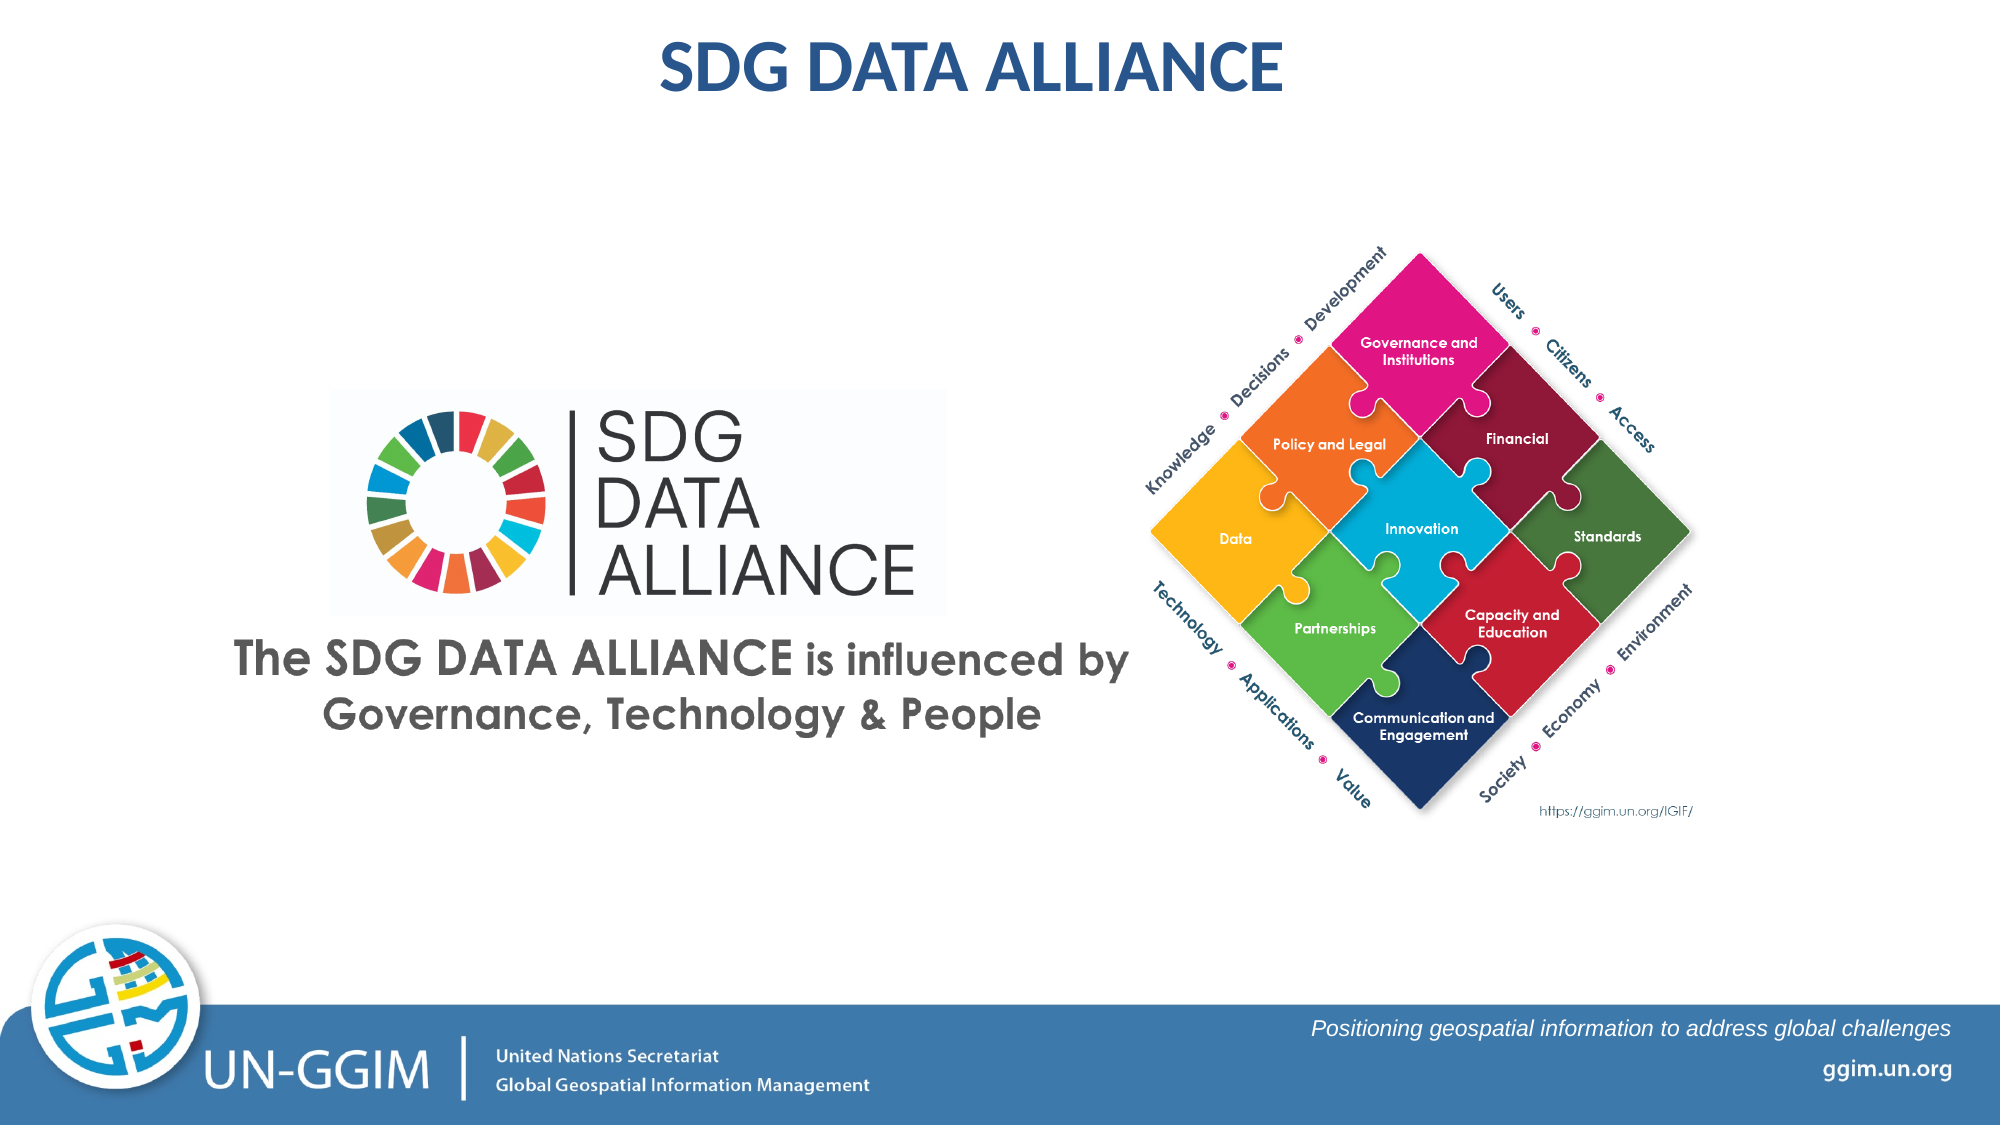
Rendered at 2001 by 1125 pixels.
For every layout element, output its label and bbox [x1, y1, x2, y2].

text_box [0, 2, 2000, 1125]
picture [182, 219, 1732, 849]
